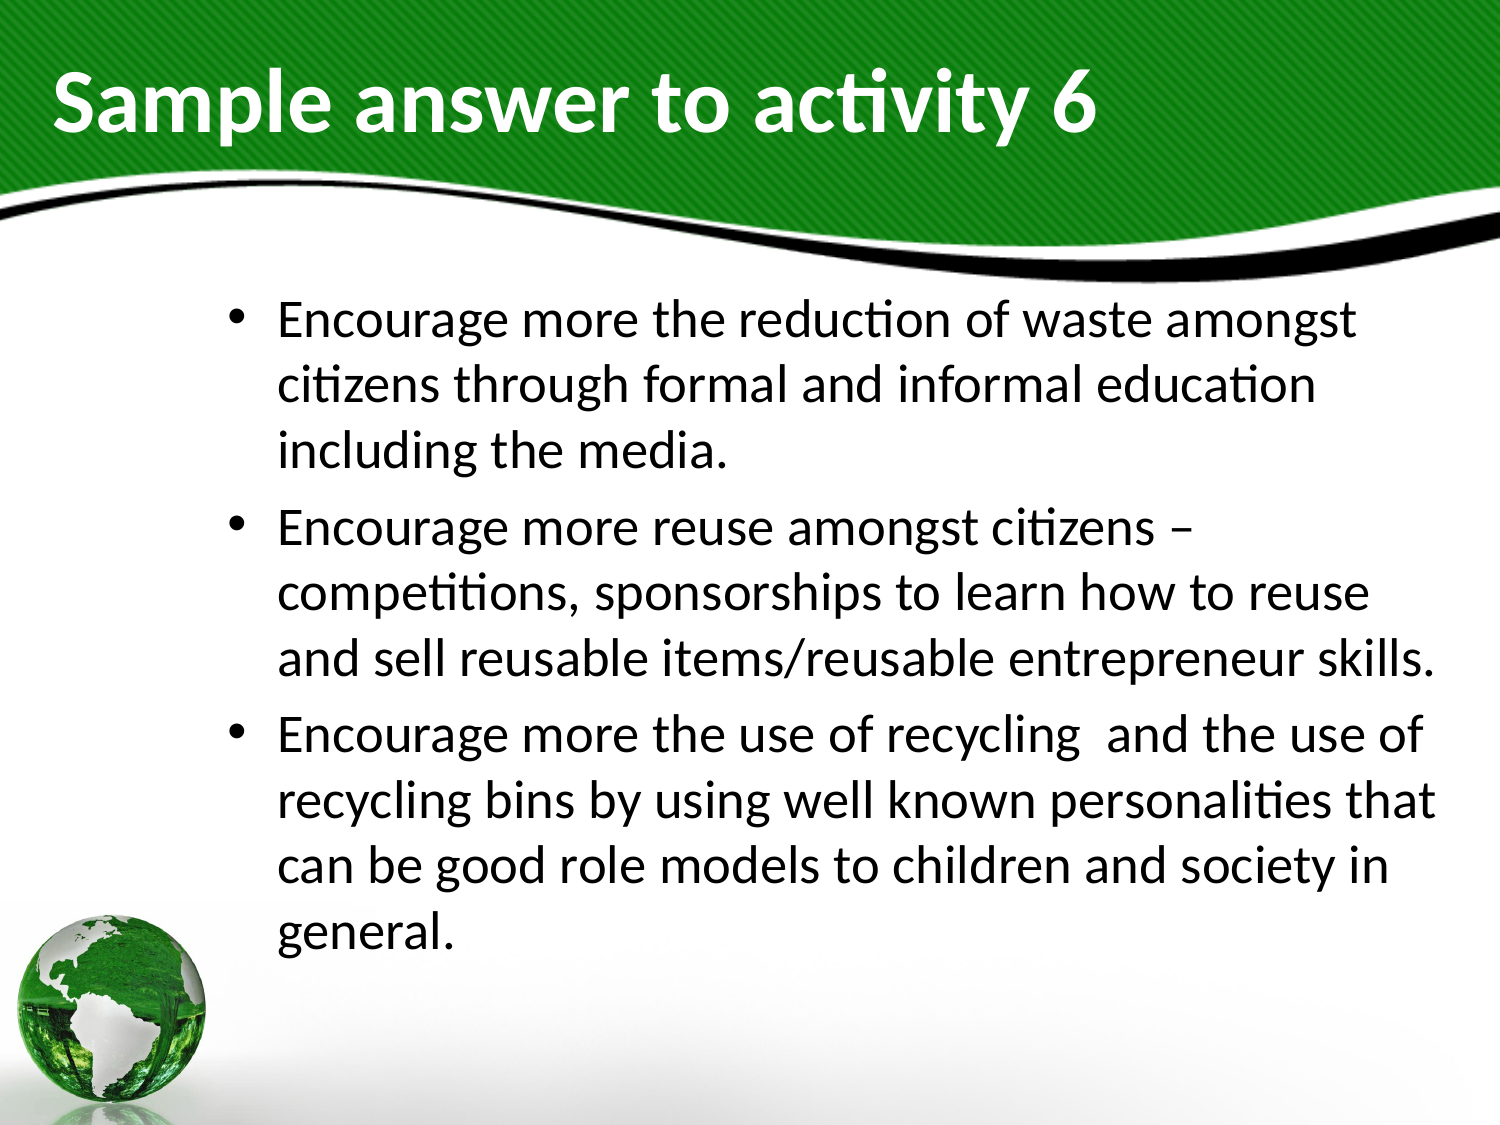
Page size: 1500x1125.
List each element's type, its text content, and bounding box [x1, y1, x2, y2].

title Sample answer to activity 6 [37, 8, 1463, 183]
picture [0, 0, 1500, 1125]
list Encourage more the reduction of waste amongst citizens through formal and informal education including the media. Encourage more reuse amongst citizens – competitions, sponsorships to learn how to reuse and sell reusable items/reusable entrepreneur skills. Encourage more the use of recycling and the use of recycling bins by using well known personalities that can be good role models to children and society in general. [212, 275, 1463, 1025]
